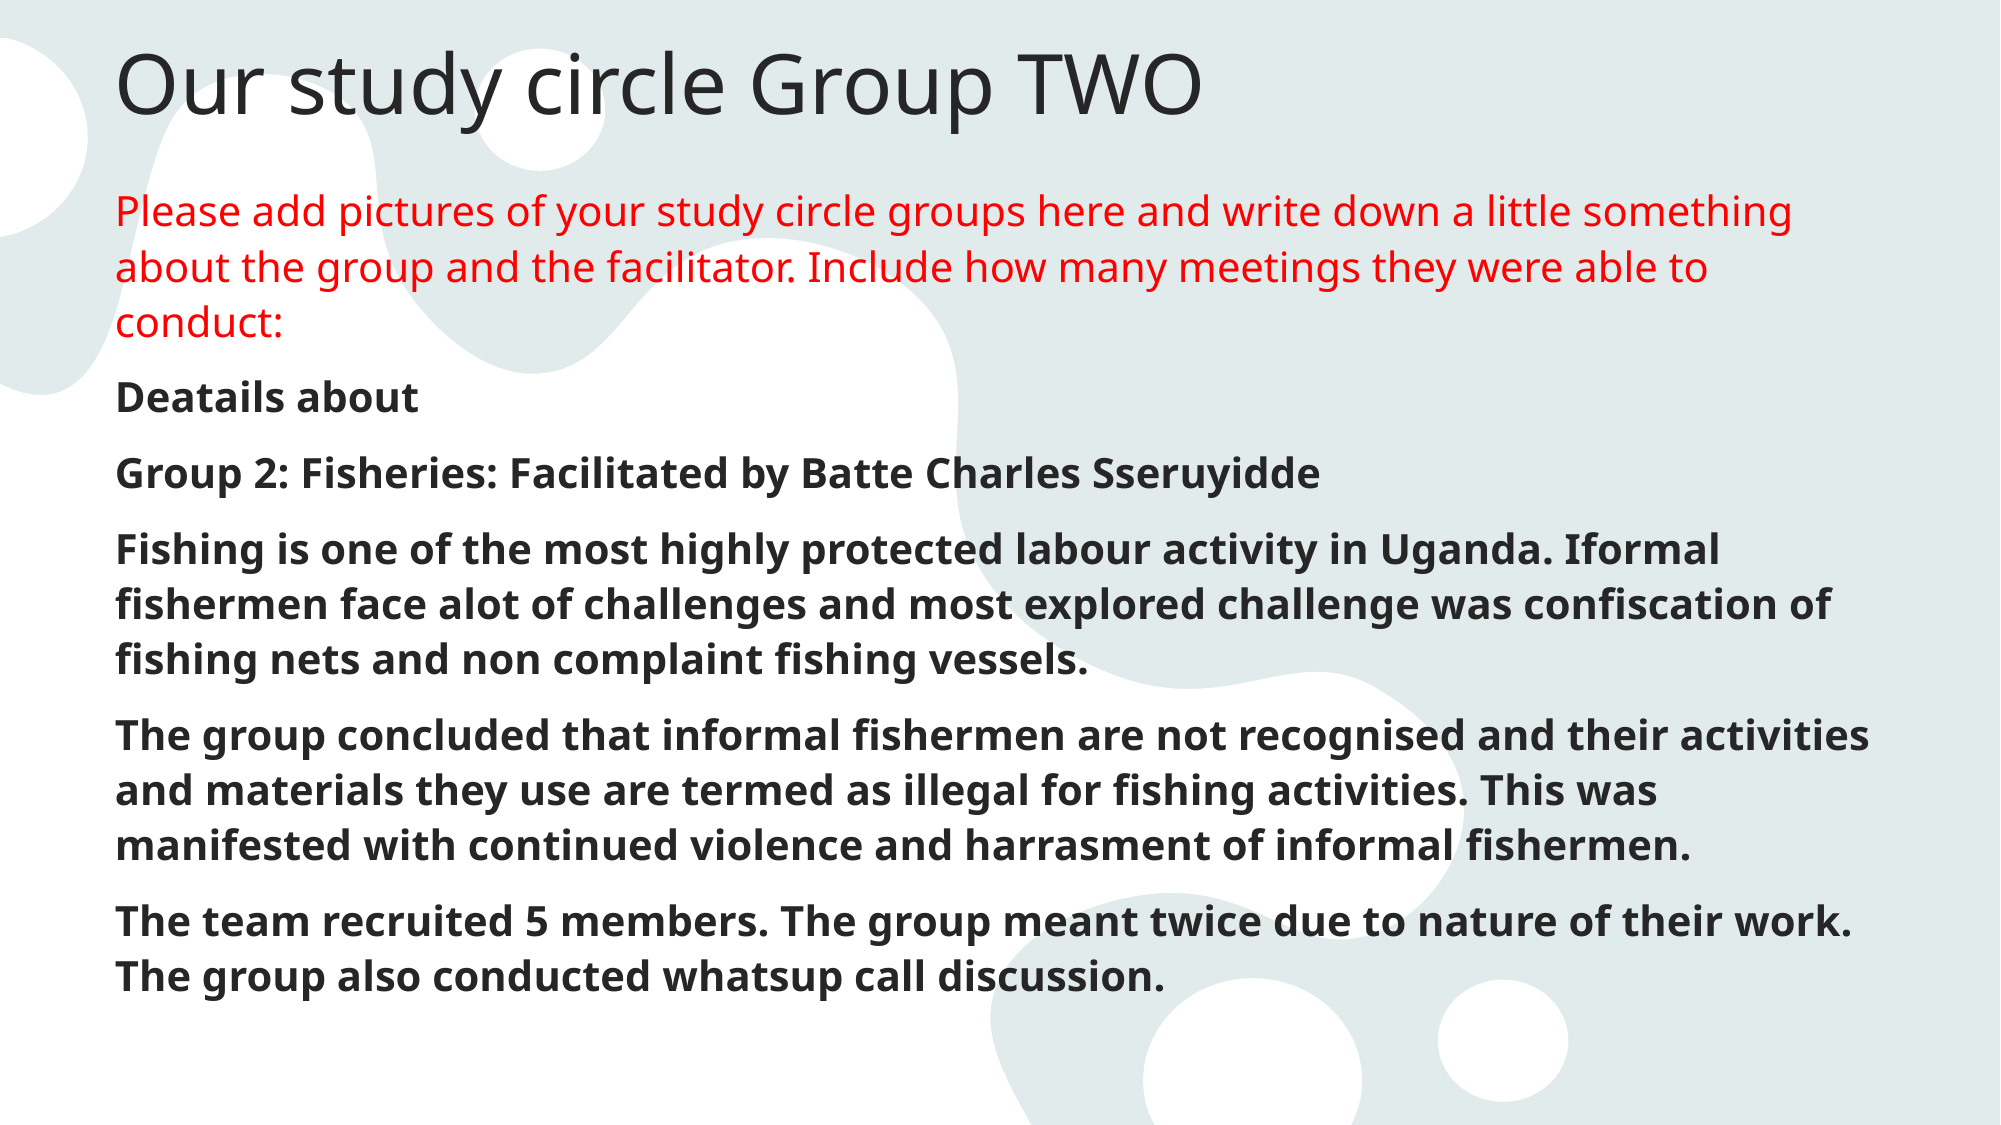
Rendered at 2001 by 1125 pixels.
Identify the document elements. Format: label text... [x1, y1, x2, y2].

title Our study circle Group TWO [99, 23, 1900, 139]
list Please add pictures of your study circle groups here and write down a little something about the group and the facilitator. Include how many meetings they were able to conduct: Deatails about Group 2: Fisheries: Facilitated by Batte Charles Sseruyidde Fishing is one of the most highly protected labour activity in Uganda. Iformal fishermen face alot of challenges and most explored challenge was confiscation of fishing nets and non complaint fishing vessels. The group concluded that informal fishermen are not recognised and their activities and materials they use are termed as illegal for fishing activities. This was manifested with continued violence and harrasment of informal fishermen. The team recruited 5 members. The group meant twice due to nature of their work. The group also conducted whatsup call discussion. [99, 172, 1900, 1105]
